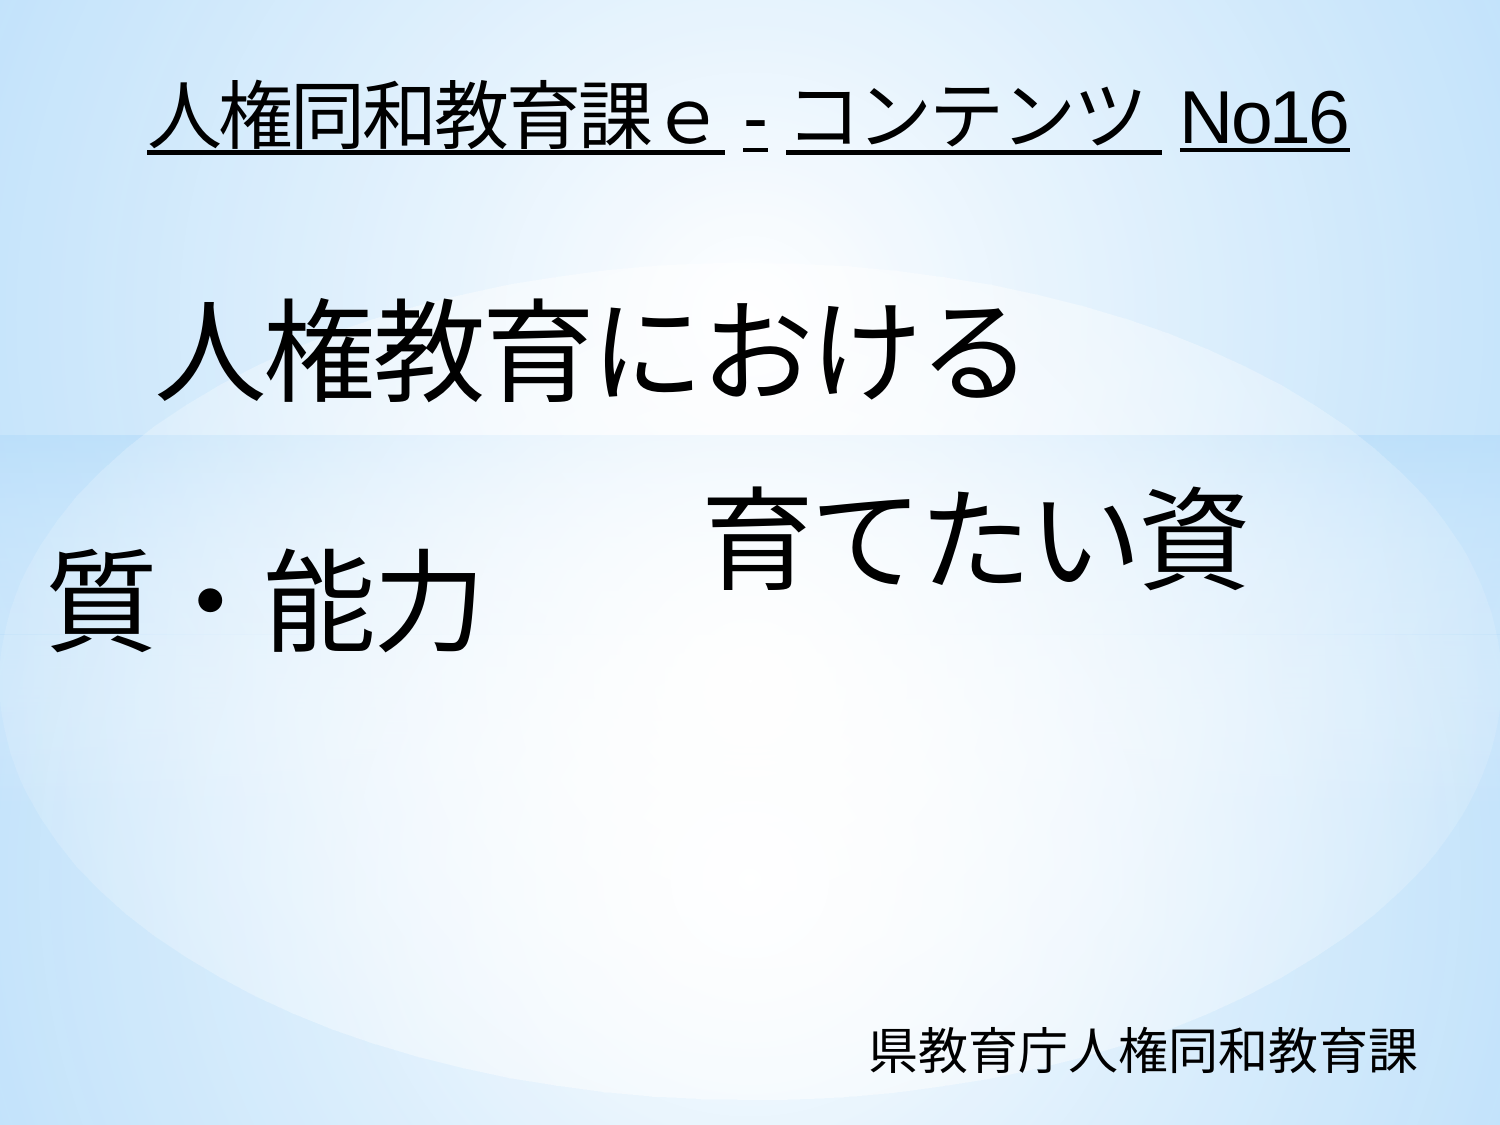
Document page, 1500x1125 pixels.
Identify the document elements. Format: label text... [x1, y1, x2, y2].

text_box 人権同和教育課ｅ-コンテンツ No16 [131, 61, 1366, 167]
title 人権教育における 育てたい資質・能力 [0, 346, 1445, 630]
text_box 県教育庁人権同和教育課 [853, 1011, 1445, 1087]
